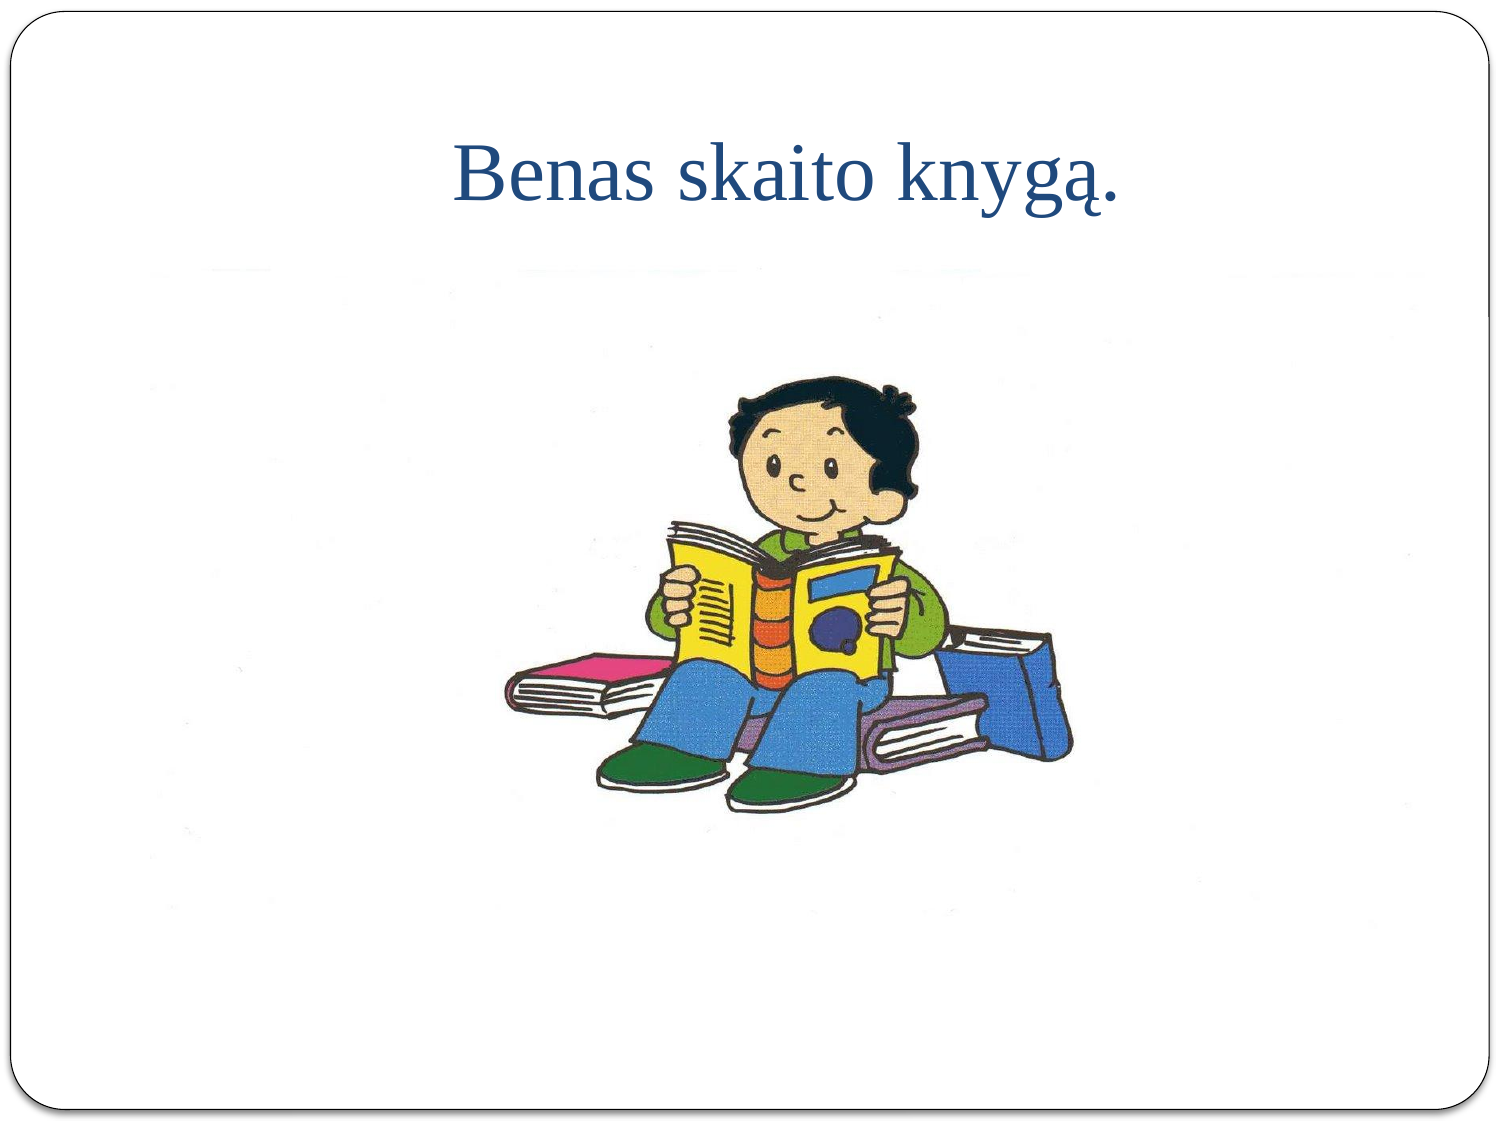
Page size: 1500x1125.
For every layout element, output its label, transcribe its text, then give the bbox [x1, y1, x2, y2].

title Benas skaito knygą. [150, 45, 1425, 233]
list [149, 265, 1426, 960]
